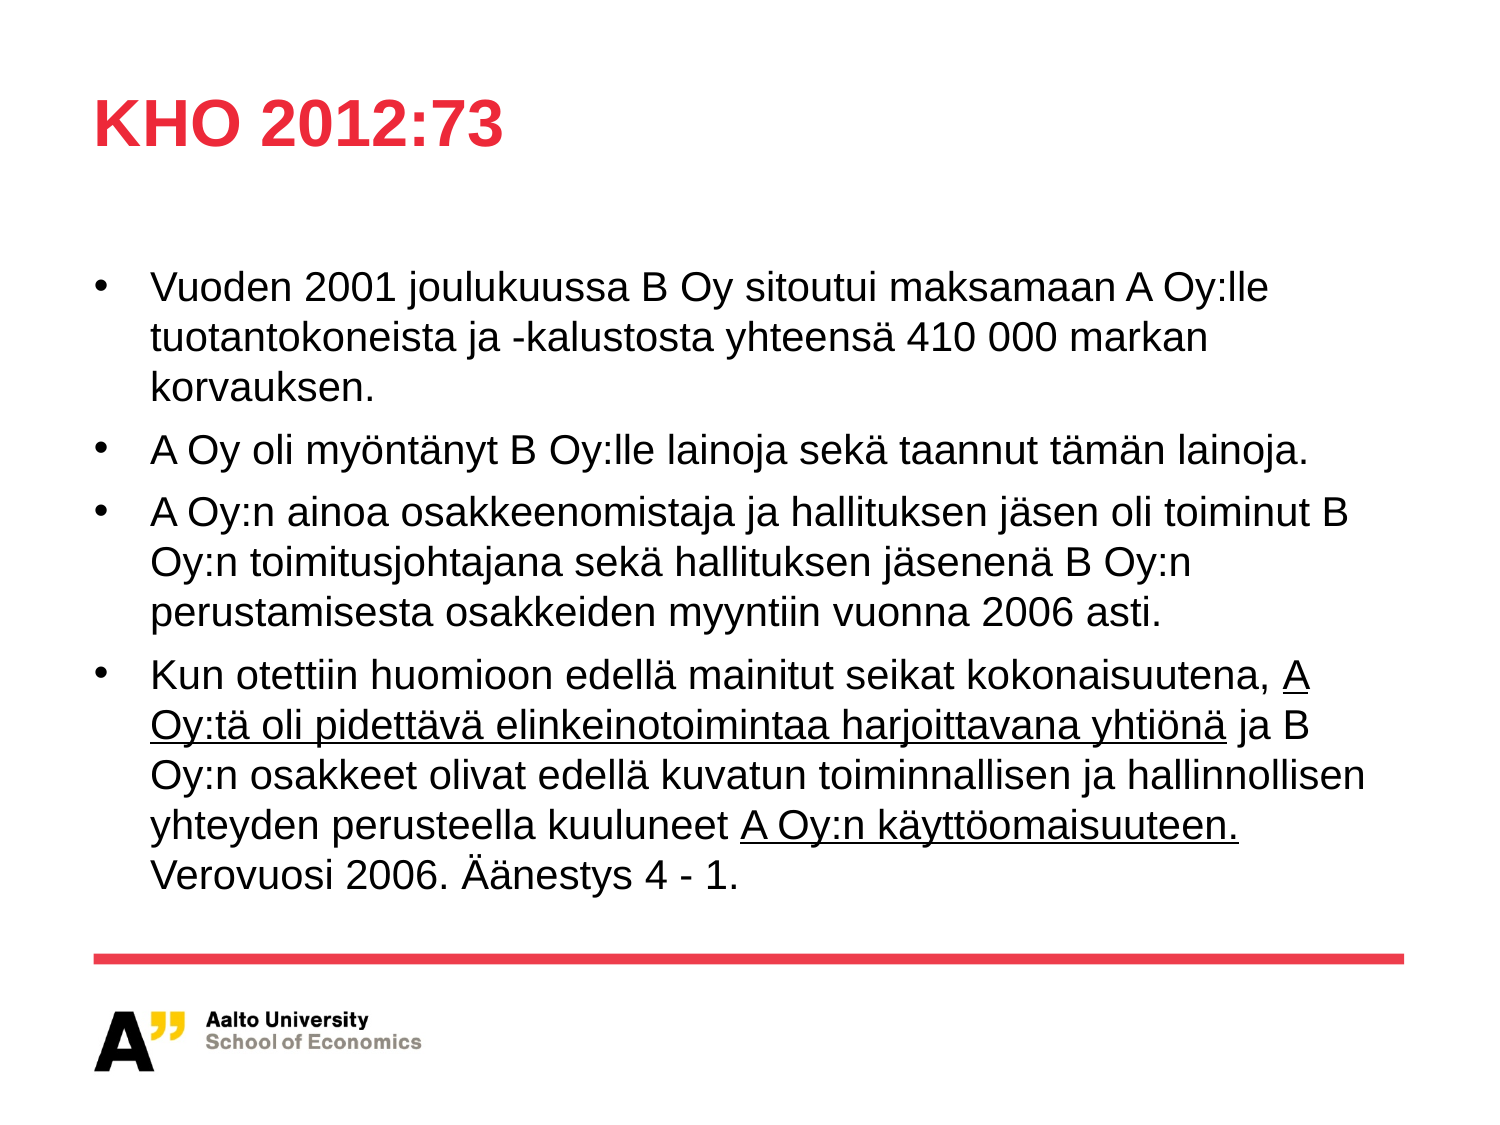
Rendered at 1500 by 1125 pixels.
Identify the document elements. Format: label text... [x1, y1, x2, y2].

list Vuoden 2001 joulukuussa B Oy sitoutui maksamaan A Oy:lle tuotantokoneista ja -kalustosta yhteensä 410 000 markan korvauksen. A Oy oli myöntänyt B Oy:lle lainoja sekä taannut tämän lainoja. A Oy:n ainoa osakkeenomistaja ja hallituksen jäsen oli toiminut B Oy:n toimitusjohtajana sekä hallituksen jäsenenä B Oy:n perustamisesta osakkeiden myyntiin vuonna 2006 asti. Kun otettiin huomioon edellä mainitut seikat kokonaisuutena, A Oy:tä oli pidettävä elinkeinotoimintaa harjoittavana yhtiönä ja B Oy:n osakkeet olivat edellä kuvatun toiminnallisen ja hallinnollisen yhteyden perusteella kuuluneet A Oy:n käyttöomaisuuteen. Verovuosi 2006. Äänestys 4 - 1. [93, 259, 1405, 939]
title KHO 2012:73 [93, 79, 1405, 258]
picture [0, 977, 473, 1125]
